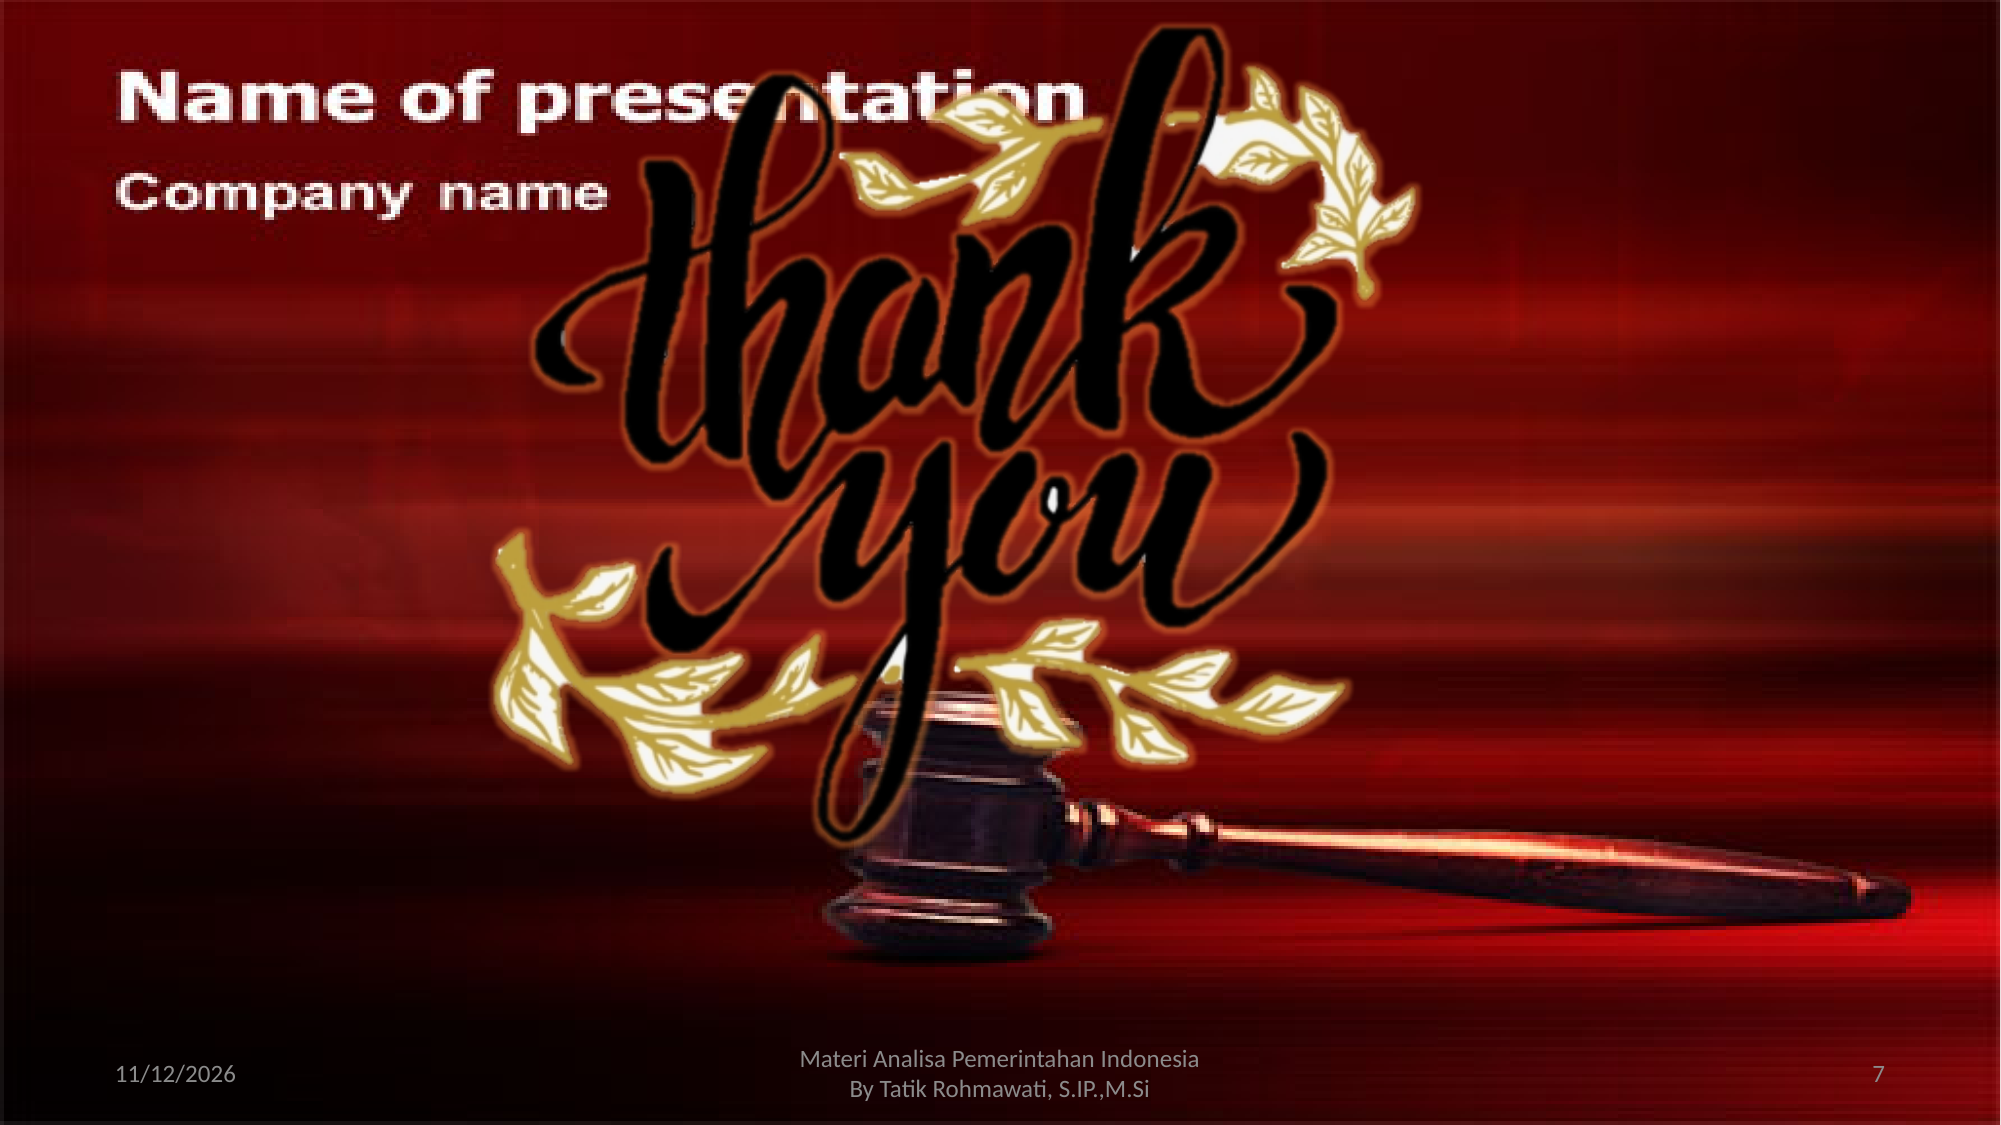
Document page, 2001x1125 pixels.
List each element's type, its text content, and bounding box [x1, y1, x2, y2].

picture [155, 0, 1755, 927]
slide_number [99, 1042, 567, 1103]
slide_number 7 [1433, 1042, 1900, 1103]
picture [0, 0, 2001, 1125]
footer Materi Analisa Pemerintahan Indonesia By Tatik Rohmawati, S.IP.,M.Si [683, 1042, 1317, 1103]
